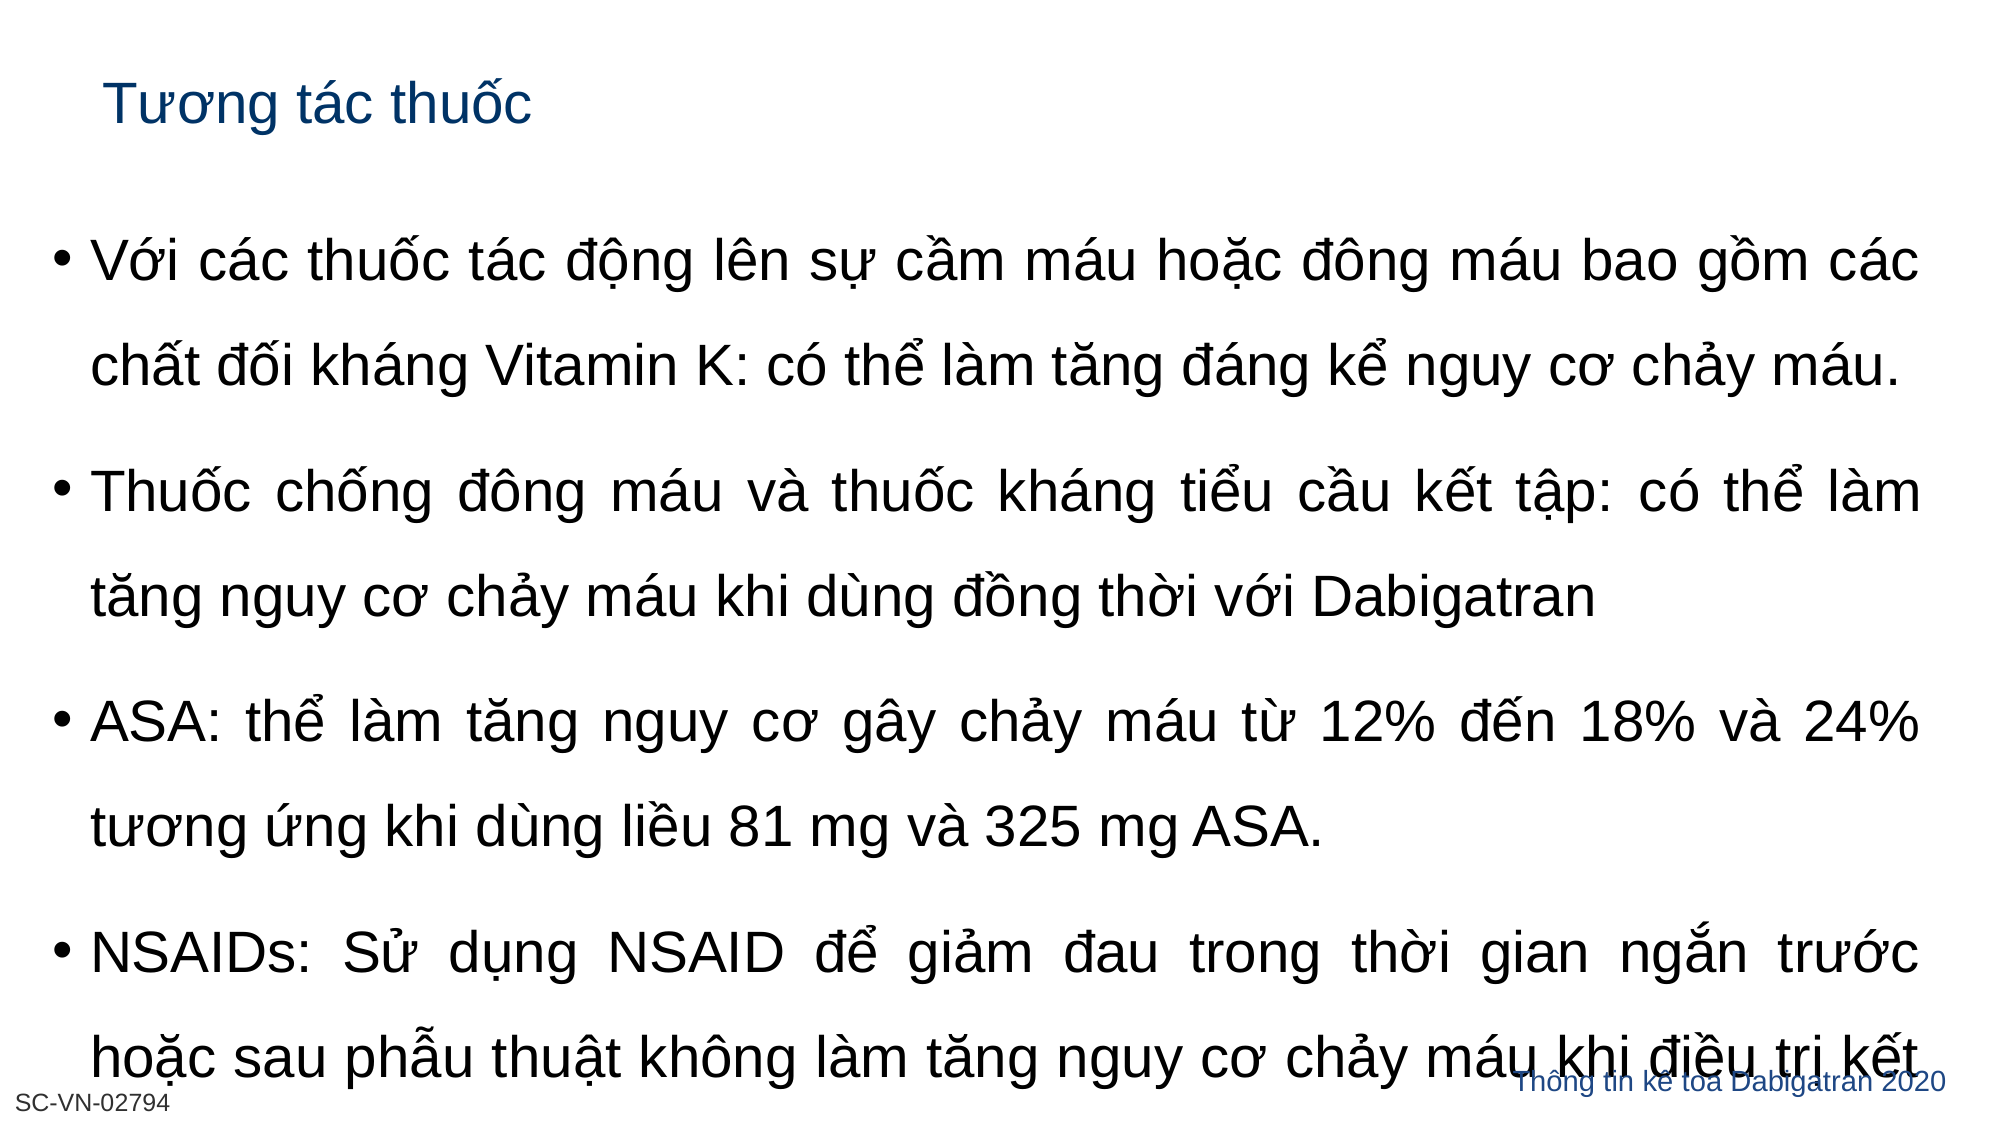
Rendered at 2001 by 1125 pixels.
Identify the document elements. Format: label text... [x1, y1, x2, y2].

text_box Thông tin kê toa Dabigatran 2020 [1512, 1062, 1975, 1098]
list Với các thuốc tác động lên sự cầm máu hoặc đông máu bao gồm các chất đối kháng Vitamin K: có thể làm tăng đáng kể nguy cơ chảy máu. Thuốc chống đông máu và thuốc kháng tiểu cầu kết tập: có thể làm tăng nguy cơ chảy máu khi dùng đồng thời với Dabigatran ASA: thể làm tăng nguy cơ gây chảy máu từ 12% đến 18% và 24% tương ứng khi dùng liều 81 mg và 325 mg ASA. NSAIDs: Sử dụng NSAID để giảm đau trong thời gian ngắn trước hoặc sau phẫu thuật không làm tăng nguy cơ chảy máu khi điều trị kết hợp với dabigatran etexilat. Các thuốc ức chế P-glycoprotein: như amiodarone, verapamil, quinidine, ketoconazole toàn thân, dronedarone, ticagrelor và clarithromycine: có thể làm tăng nồng độ dabigatran trong huyết tương. Các thuốc là cơ chất của P- glycoprotein: vd các chất ức chế tái hấp thu serotonin có chọn lọc (SSRIs) hoặc các chất ức chế tái hấp thu norepinephrin serotonin (SNRIs): làm tăng nguy cơ chảy máu Thuốc gây cảm ứng P-glycoprotein: vd rifampicin làm giảm nồng độ dabigatran [37, 179, 1938, 1030]
title Tương tác thuốc [87, 10, 1438, 179]
